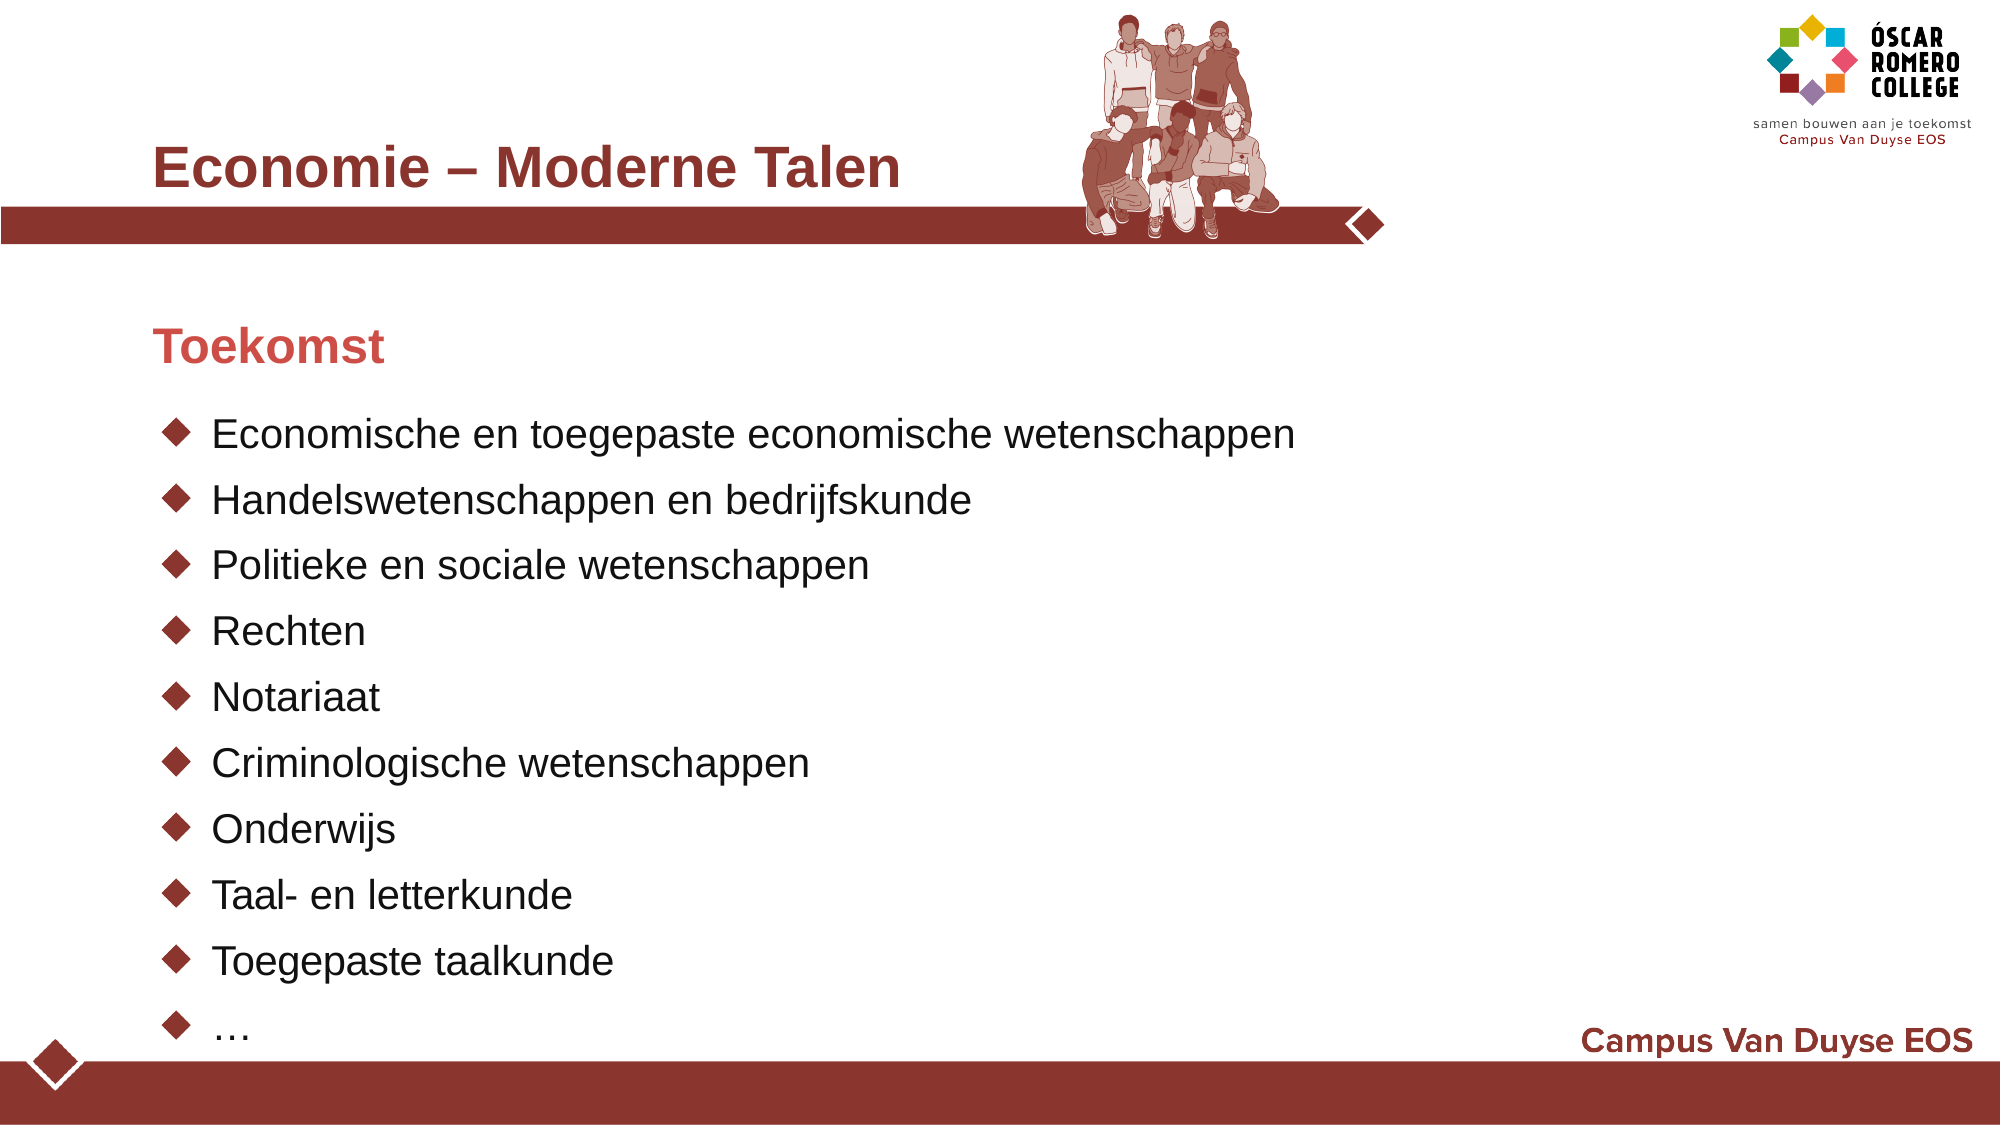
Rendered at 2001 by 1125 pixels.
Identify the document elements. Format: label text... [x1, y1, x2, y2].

picture [161, 549, 191, 579]
picture [0, 1010, 2000, 1125]
picture [161, 746, 191, 777]
picture [161, 812, 191, 842]
picture [161, 944, 191, 974]
picture [161, 681, 191, 711]
picture [161, 615, 191, 645]
list Economische en toegepaste economische wetenschappen Handelswetenschappen en bedrijfskunde Politieke en sociale wetenschappen Rechten Notariaat Criminologische wetenschappen Onderwijs Taal- en letterkunde Toegepaste taalkunde … [137, 404, 1863, 1027]
picture [1753, 14, 1972, 149]
picture [1081, 14, 1280, 59]
picture [161, 483, 191, 513]
title Economie – Moderne Talen [137, 59, 1863, 246]
list Toekomst [137, 246, 1863, 382]
picture [161, 878, 191, 908]
picture [161, 417, 191, 447]
